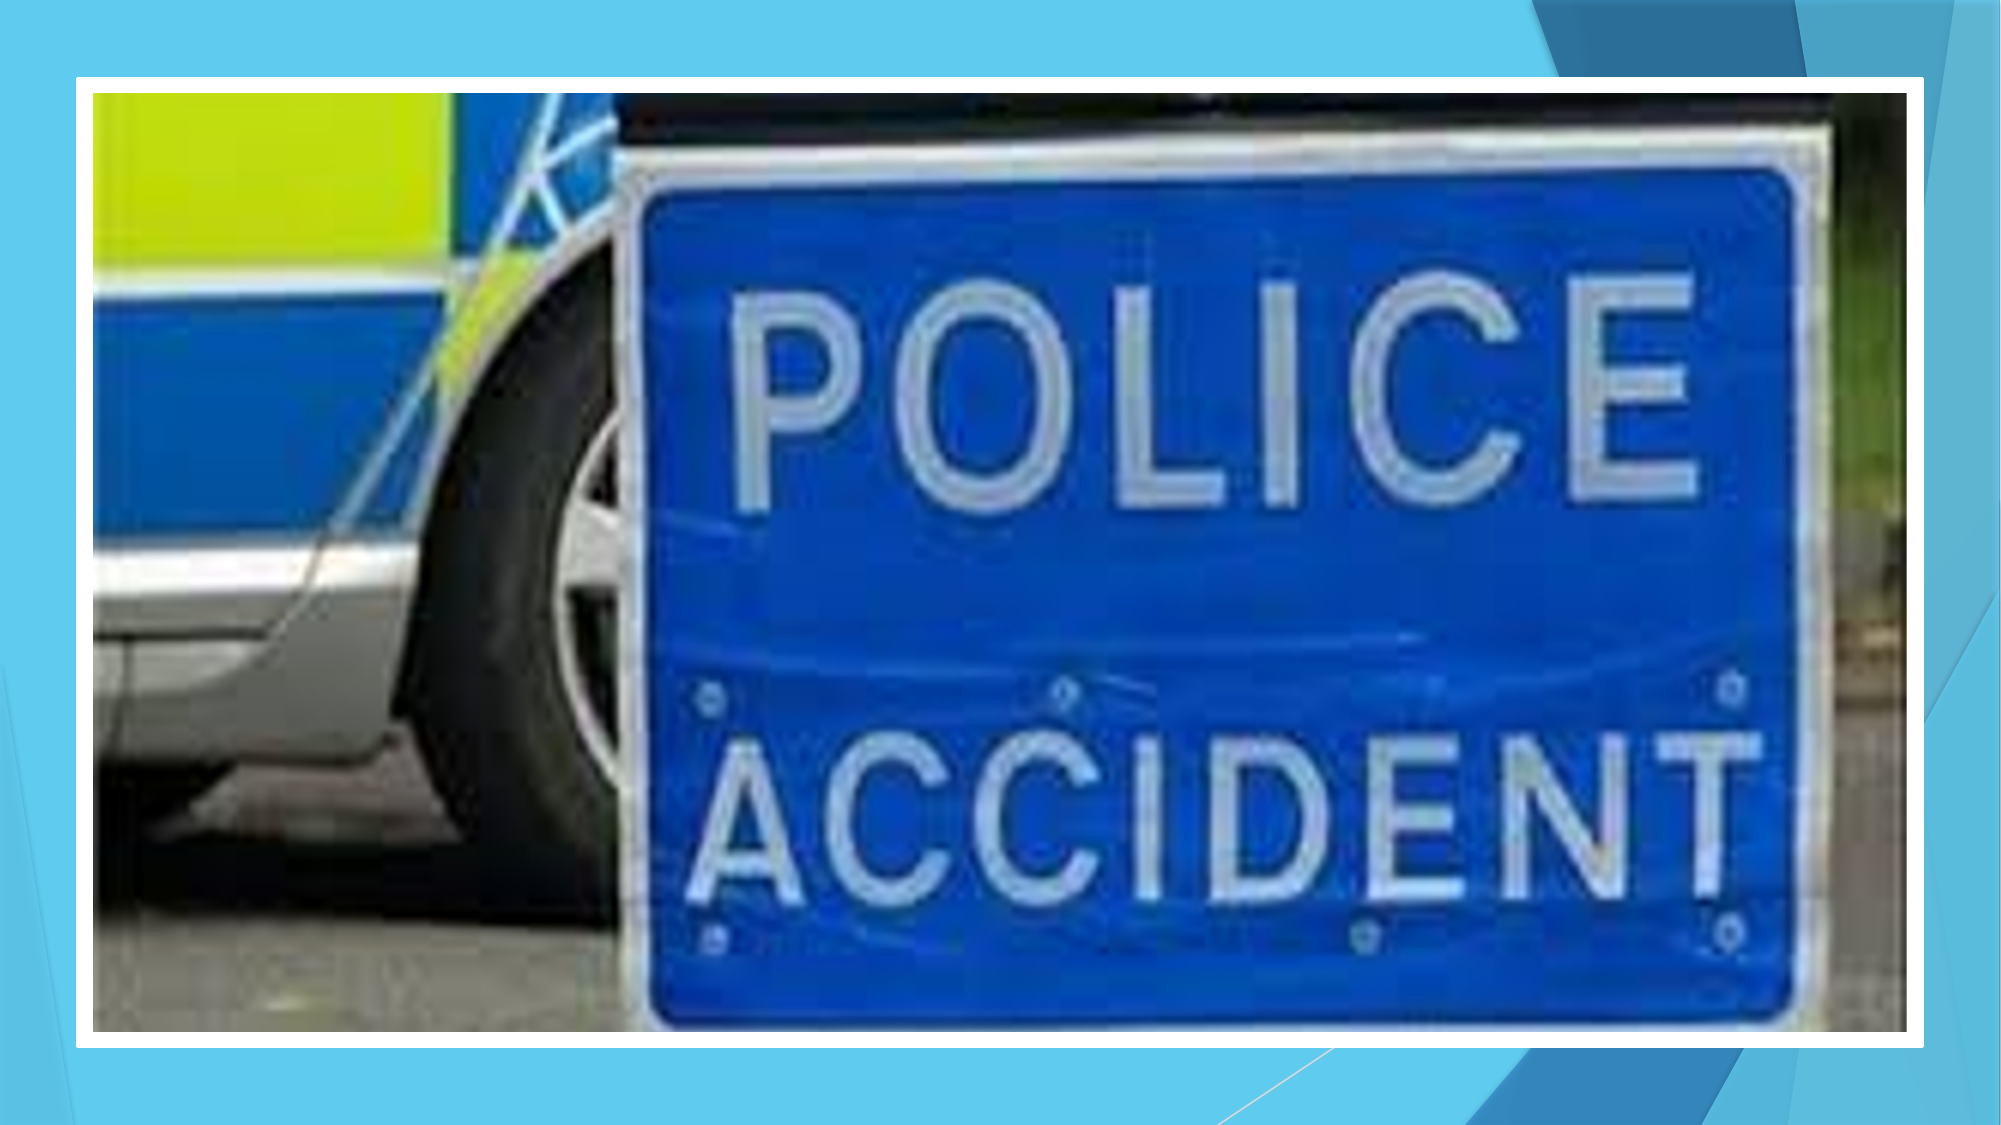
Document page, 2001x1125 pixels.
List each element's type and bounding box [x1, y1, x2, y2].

picture [92, 93, 1908, 1032]
text_box [0, 0, 2000, 1125]
